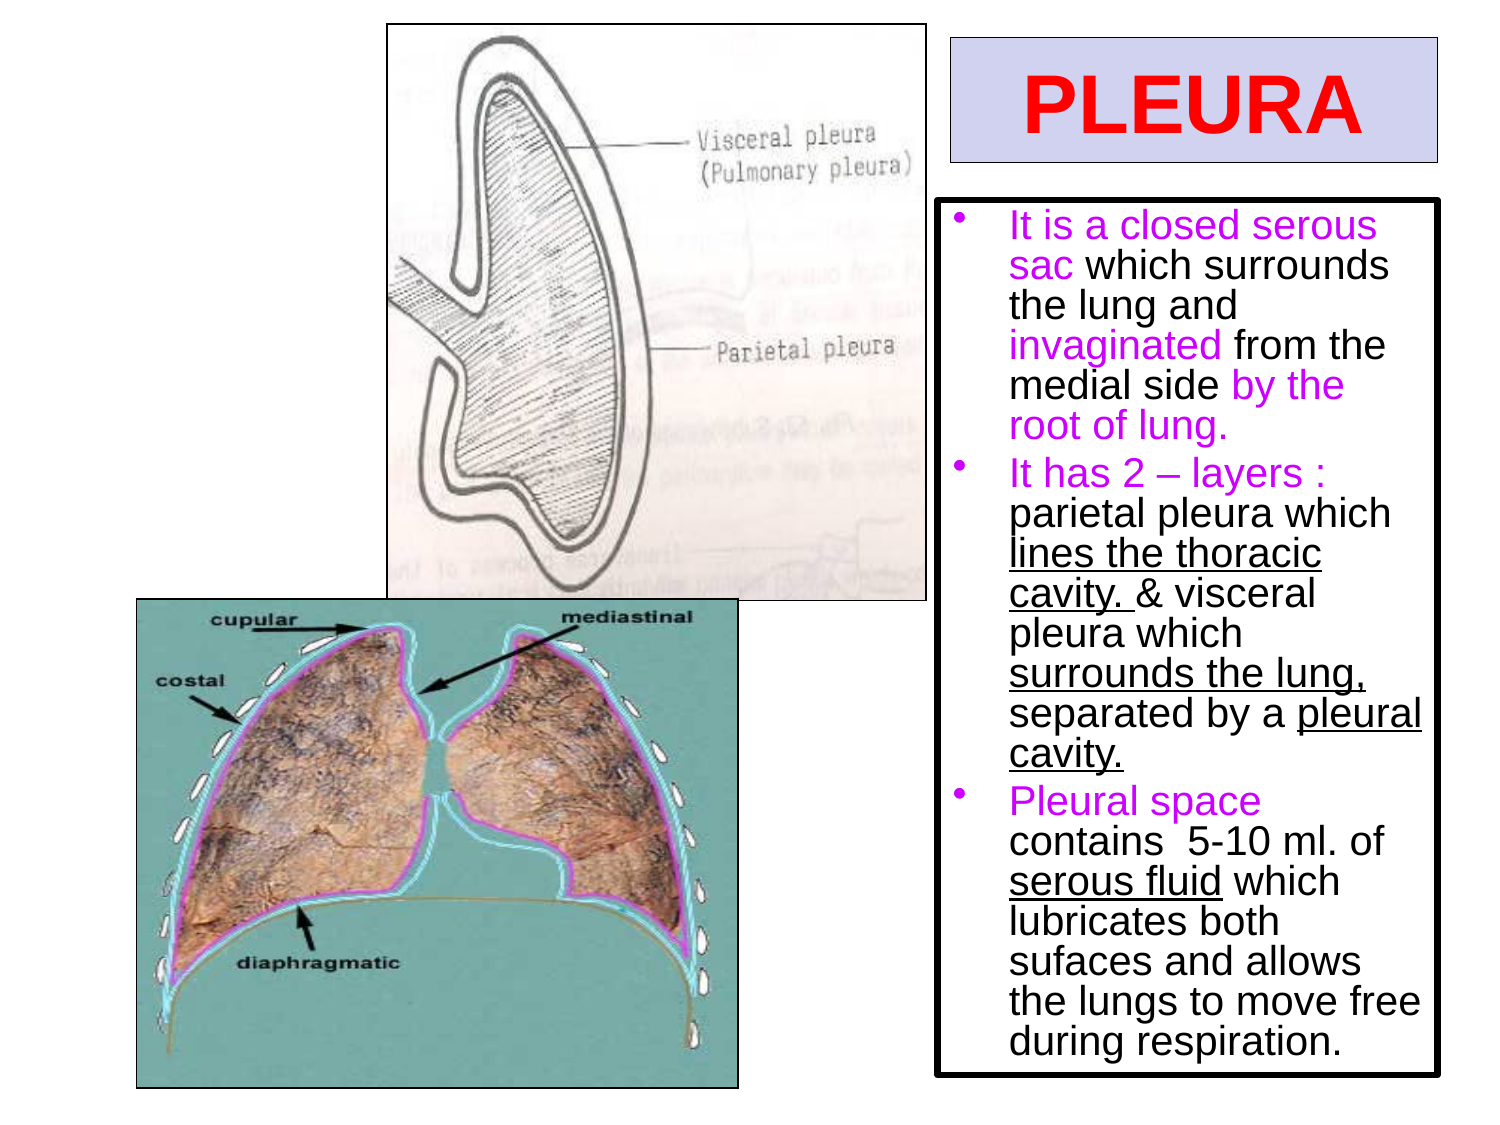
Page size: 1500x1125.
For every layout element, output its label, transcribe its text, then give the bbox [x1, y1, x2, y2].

list It is a closed serous sac which surrounds the lung and invaginated from the medial side by the root of lung. It has 2 – layers : parietal pleura which lines the thoracic cavity. & visceral pleura which surrounds the lung, separated by a pleural cavity. Pleural space contains 5-10 ml. of serous fluid which lubricates both sufaces and allows the lungs to move free during respiration. [937, 200, 1438, 1075]
title PLEURA [950, 37, 1438, 163]
picture [137, 24, 926, 1088]
